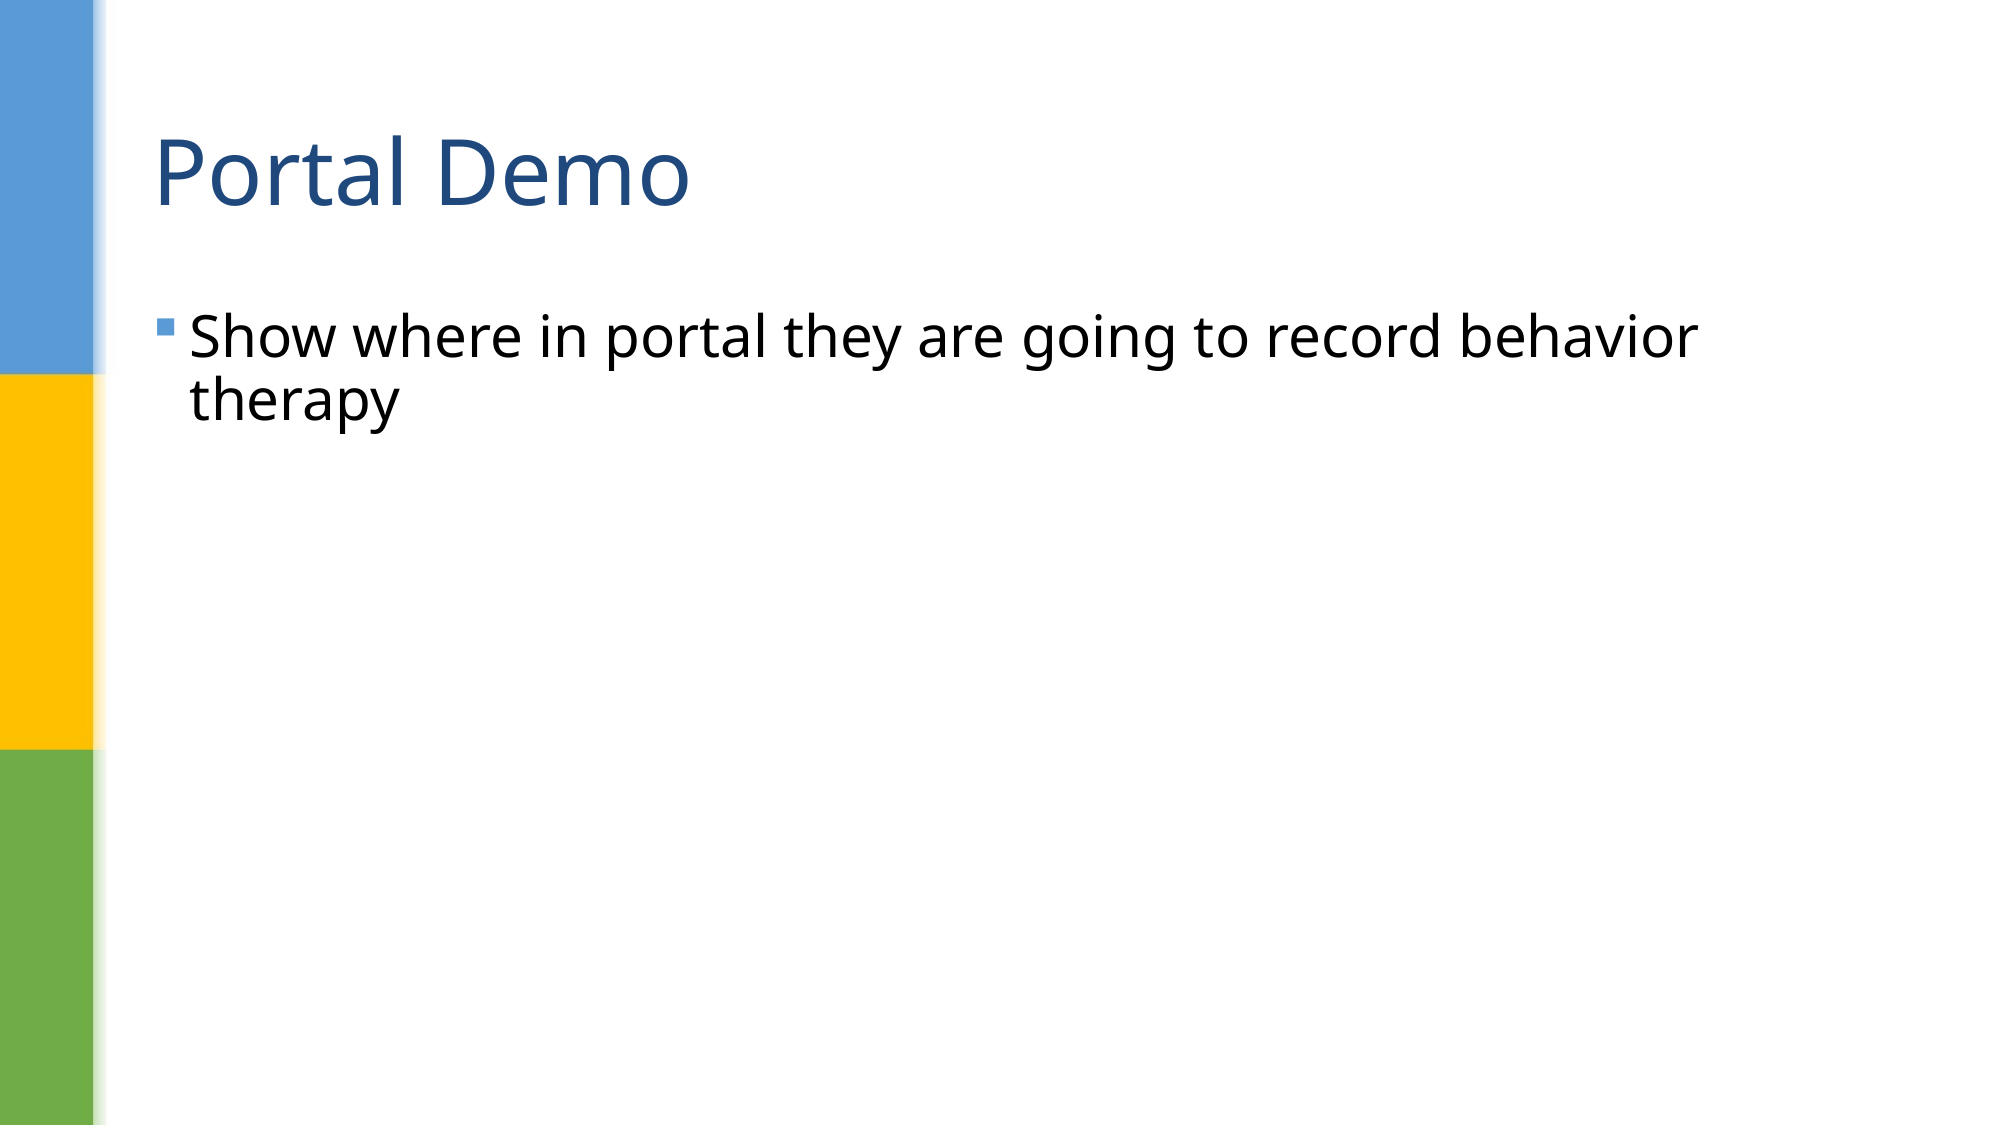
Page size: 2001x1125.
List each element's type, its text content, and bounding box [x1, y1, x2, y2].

picture [0, 0, 2001, 1125]
title Portal Demo [137, 59, 1863, 278]
list Show where in portal they are going to record behavior therapy [137, 299, 1863, 1014]
